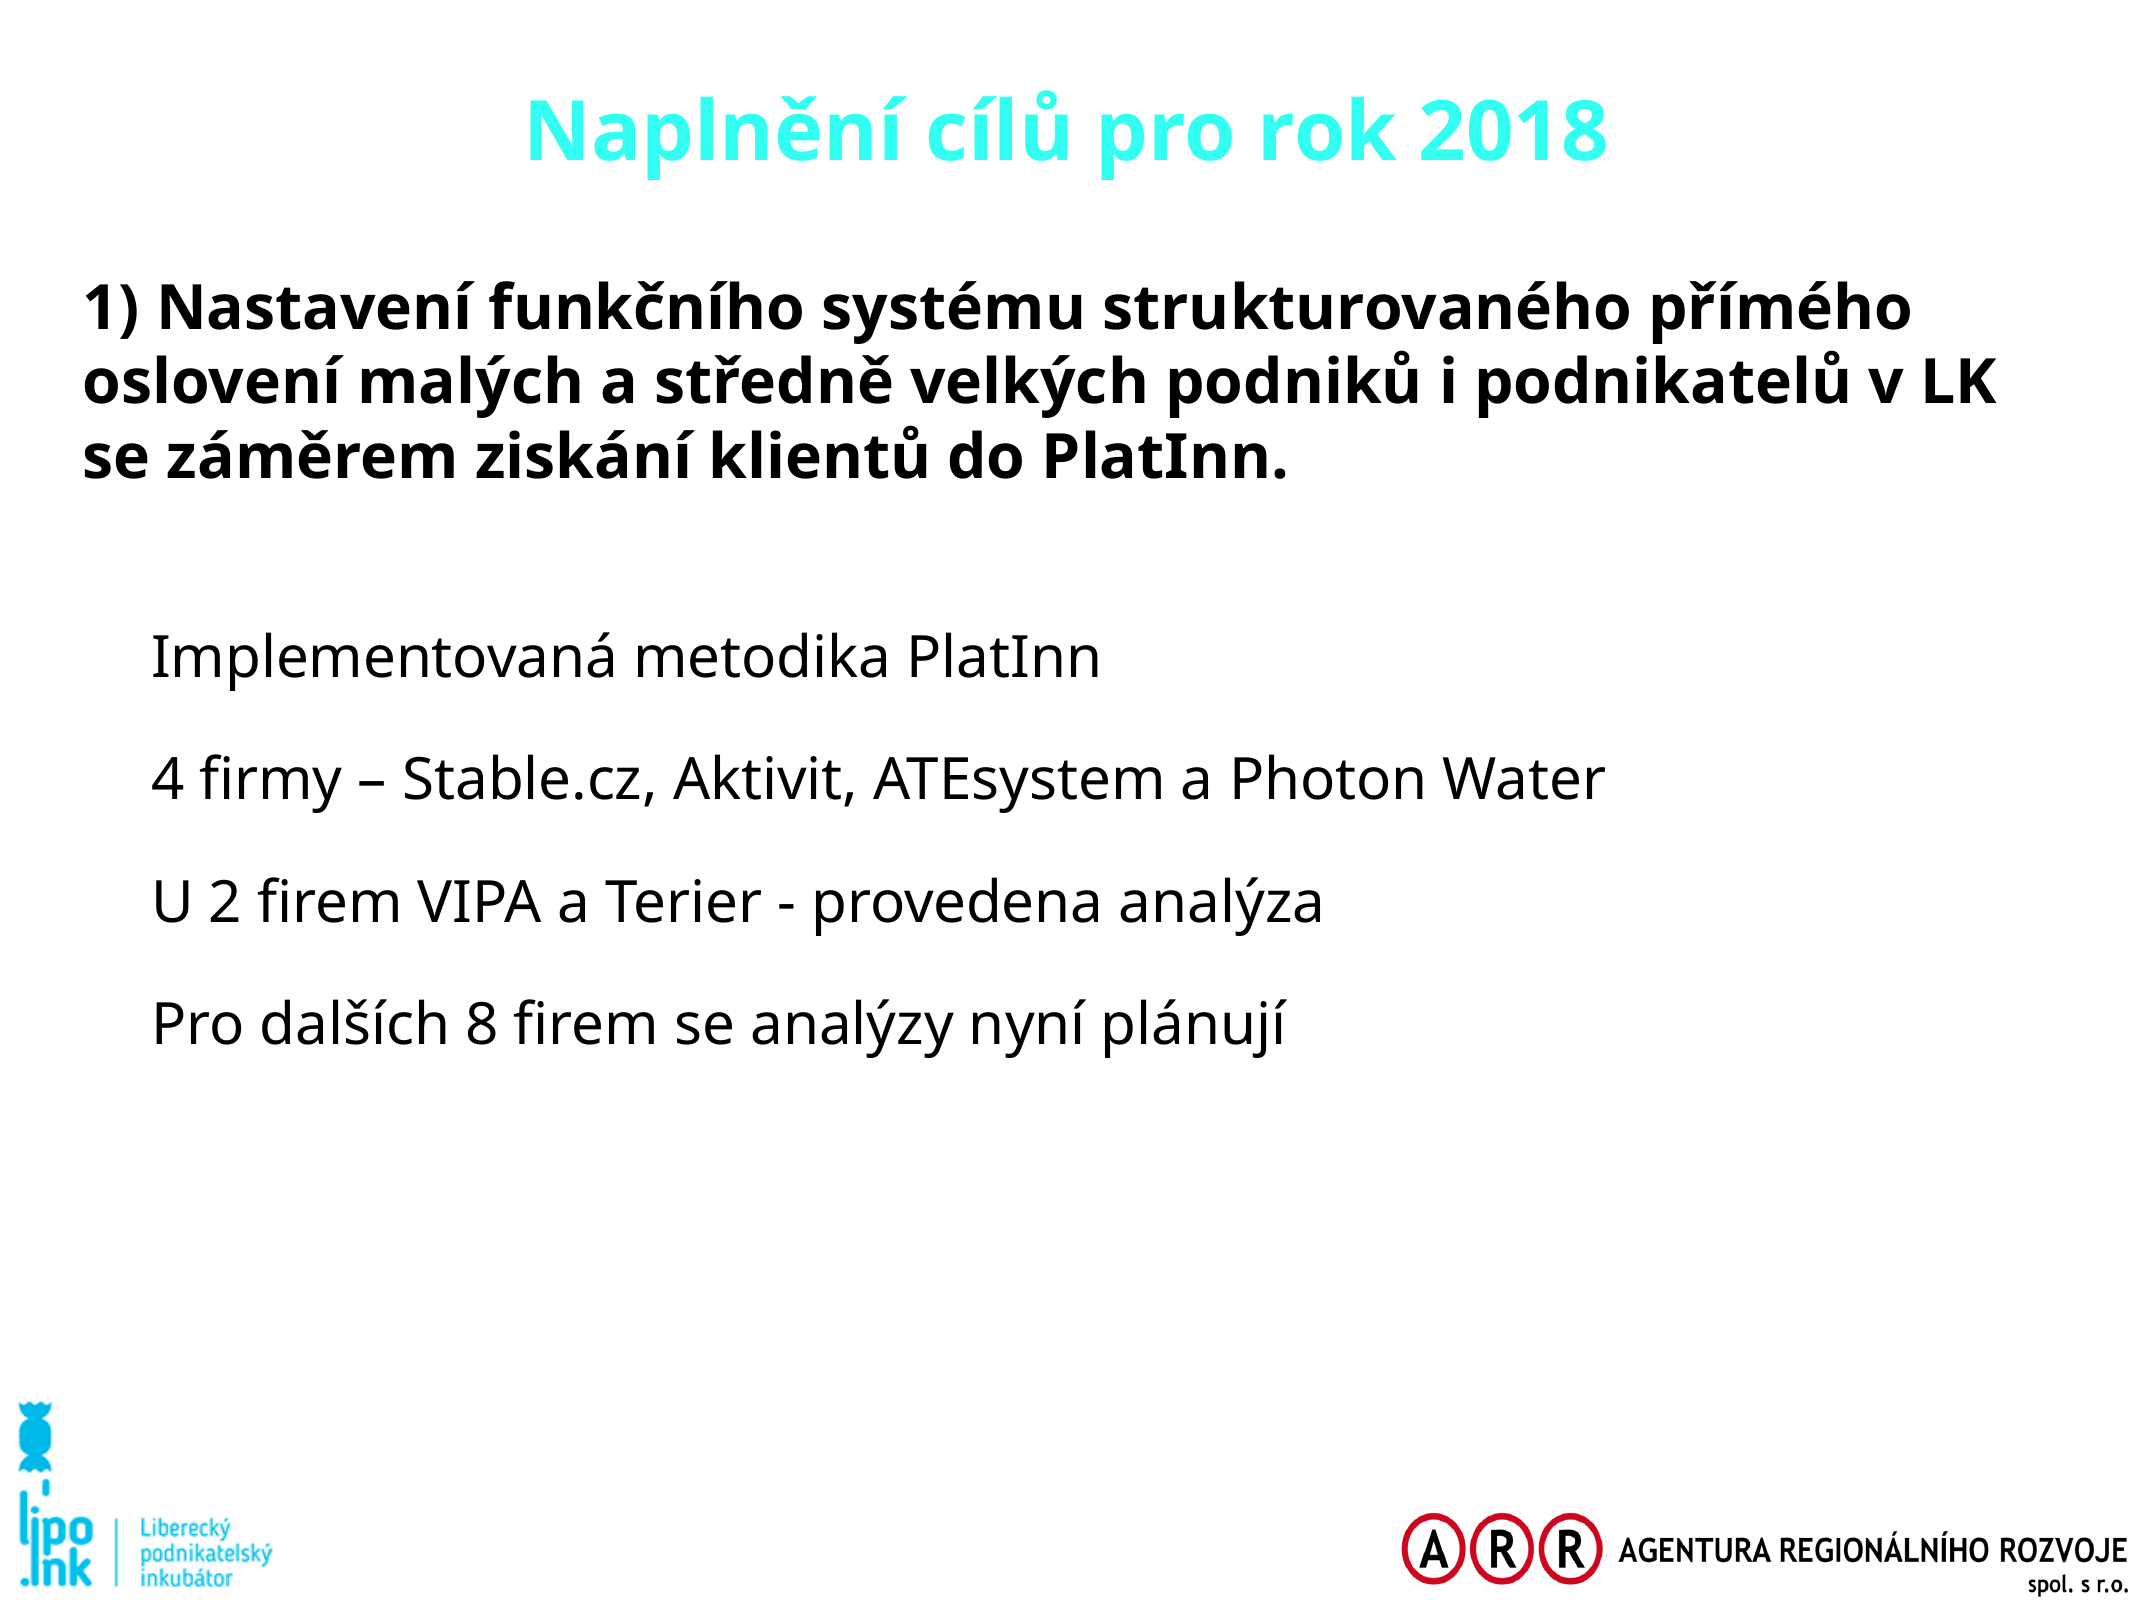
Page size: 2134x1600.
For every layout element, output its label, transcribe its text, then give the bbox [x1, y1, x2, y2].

list 1) Nastavení funkčního systému strukturovaného přímého oslovení malých a středně velkých podniků i podnikatelů v LK se záměrem ziskání klientů do PlatInn. Implementovaná metodika PlatInn 4 firmy – Stable.cz, Aktivit, ATEsystem a Photon Water U 2 firem VIPA a Terier - provedena analýza Pro dalších 8 firem se analýzy nyní plánují [73, 257, 2060, 1533]
title Naplnění cílů pro rok 2018 [155, 41, 1978, 213]
picture [16, 1390, 276, 1592]
picture [1397, 1508, 2131, 1598]
